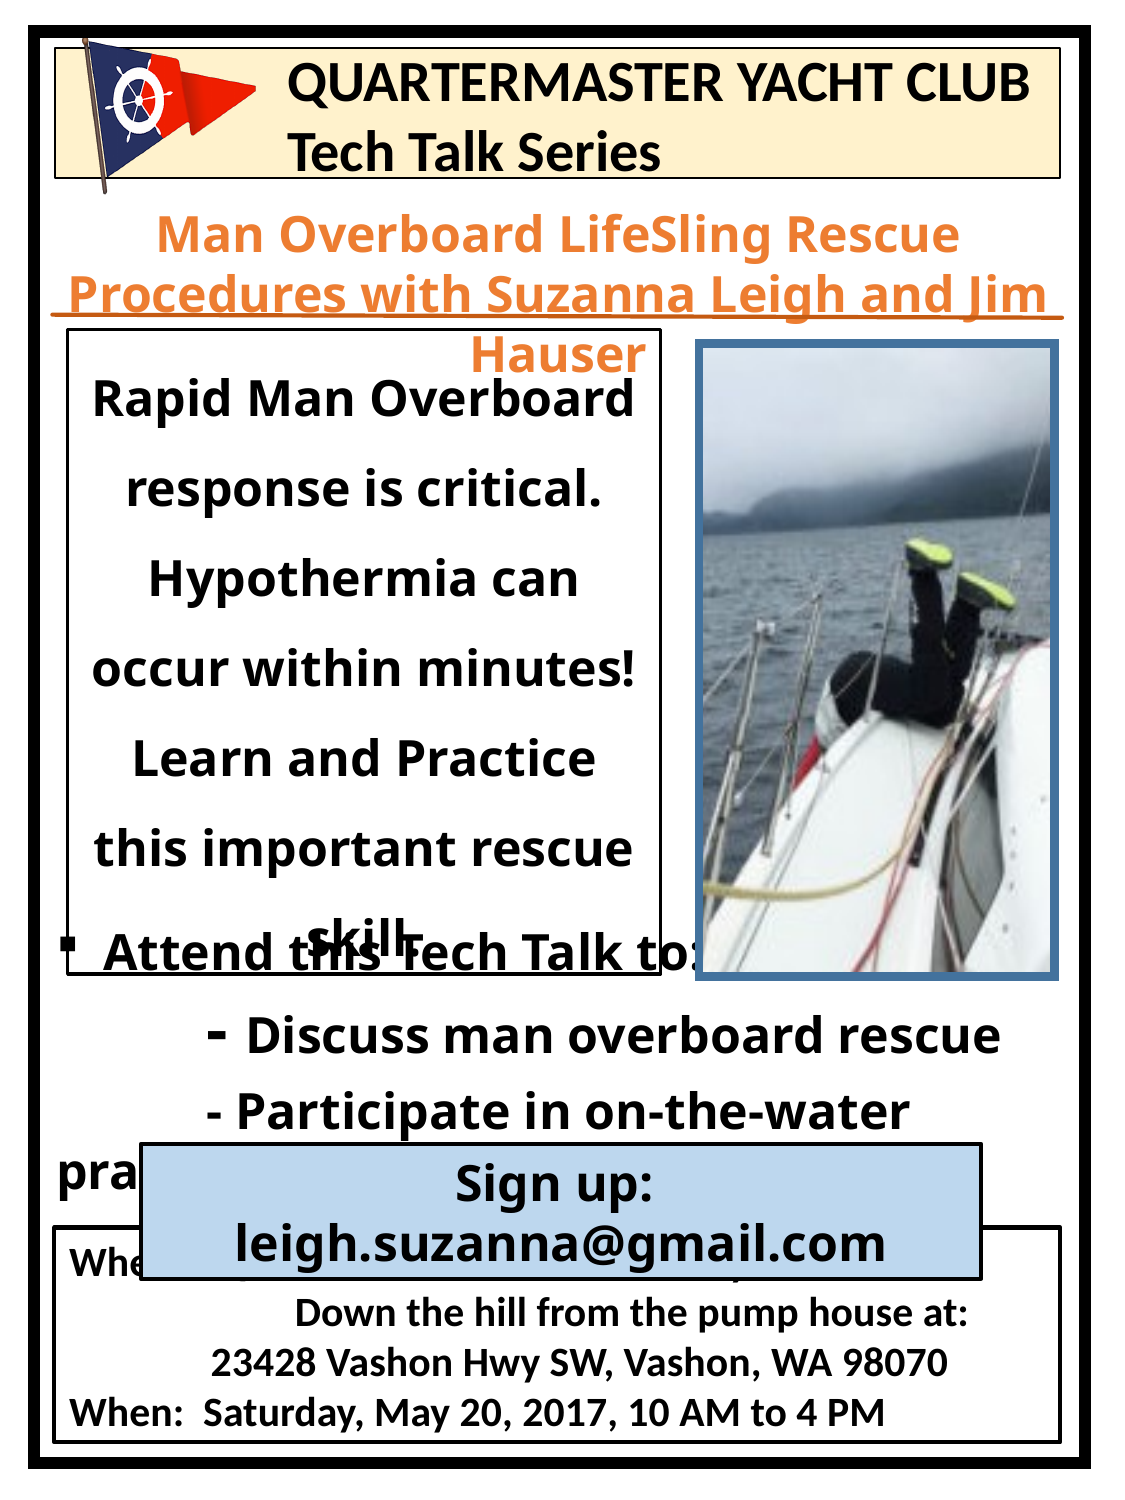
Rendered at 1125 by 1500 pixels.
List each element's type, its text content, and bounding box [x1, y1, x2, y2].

text_box [33, 31, 1086, 1464]
text_box Attend this Tech Talk to: - Discuss man overboard rescue - Participate in on-the-water practice [41, 883, 1041, 1207]
text_box [70, 20, 258, 31]
text_box Where: Quartermaster Yacht Club Meyers Hut Down the hill from the pump house at: 23428 Vashon Hwy SW, Vashon, WA 98070 When: Saturday, May 20, 2017, 10 AM to 4 PM [54, 1227, 1061, 1443]
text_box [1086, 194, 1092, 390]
text_box Man Overboard LifeSling Rescue Procedures with Suzanna Leigh and Jim Hauser [25, 194, 33, 390]
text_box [52, 314, 1062, 318]
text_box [698, 343, 1055, 977]
text_box Sign up: leigh.suzanna@gmail.com [140, 1143, 982, 1279]
text_box Rapid Man Overboard response is critical. Hypothermia can occur within minutes! Learn and Practice this important rescue skill. [67, 329, 661, 974]
